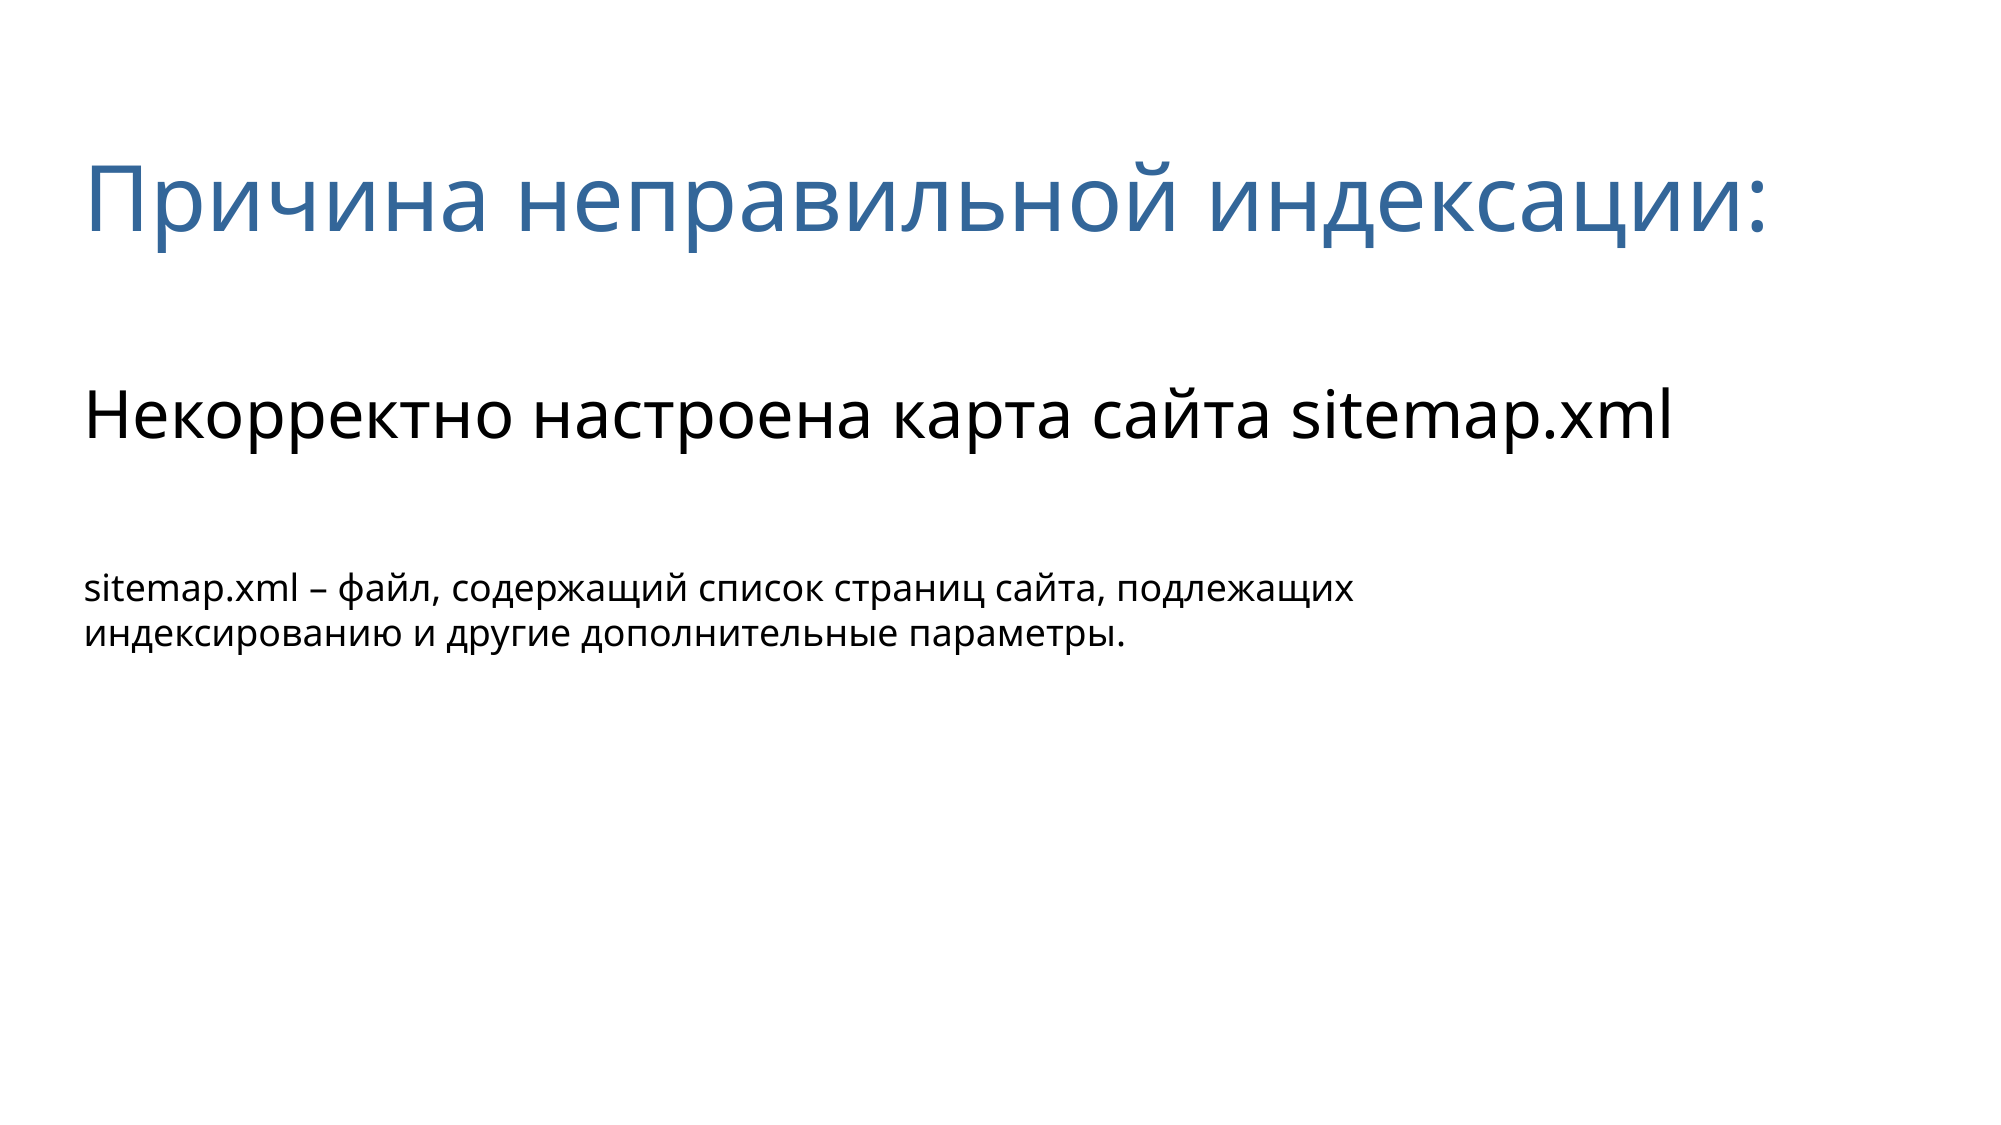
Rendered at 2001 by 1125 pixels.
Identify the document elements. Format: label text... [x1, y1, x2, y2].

text_box Некорректно настроена карта сайта sitemap.xml [68, 364, 1946, 493]
text_box Причина неправильной индексации: [68, 93, 1794, 311]
text_box sitemap.xml – файл, содержащий список страниц сайта, подлежащих индексированию и другие дополнительные параметры. [68, 556, 1691, 662]
